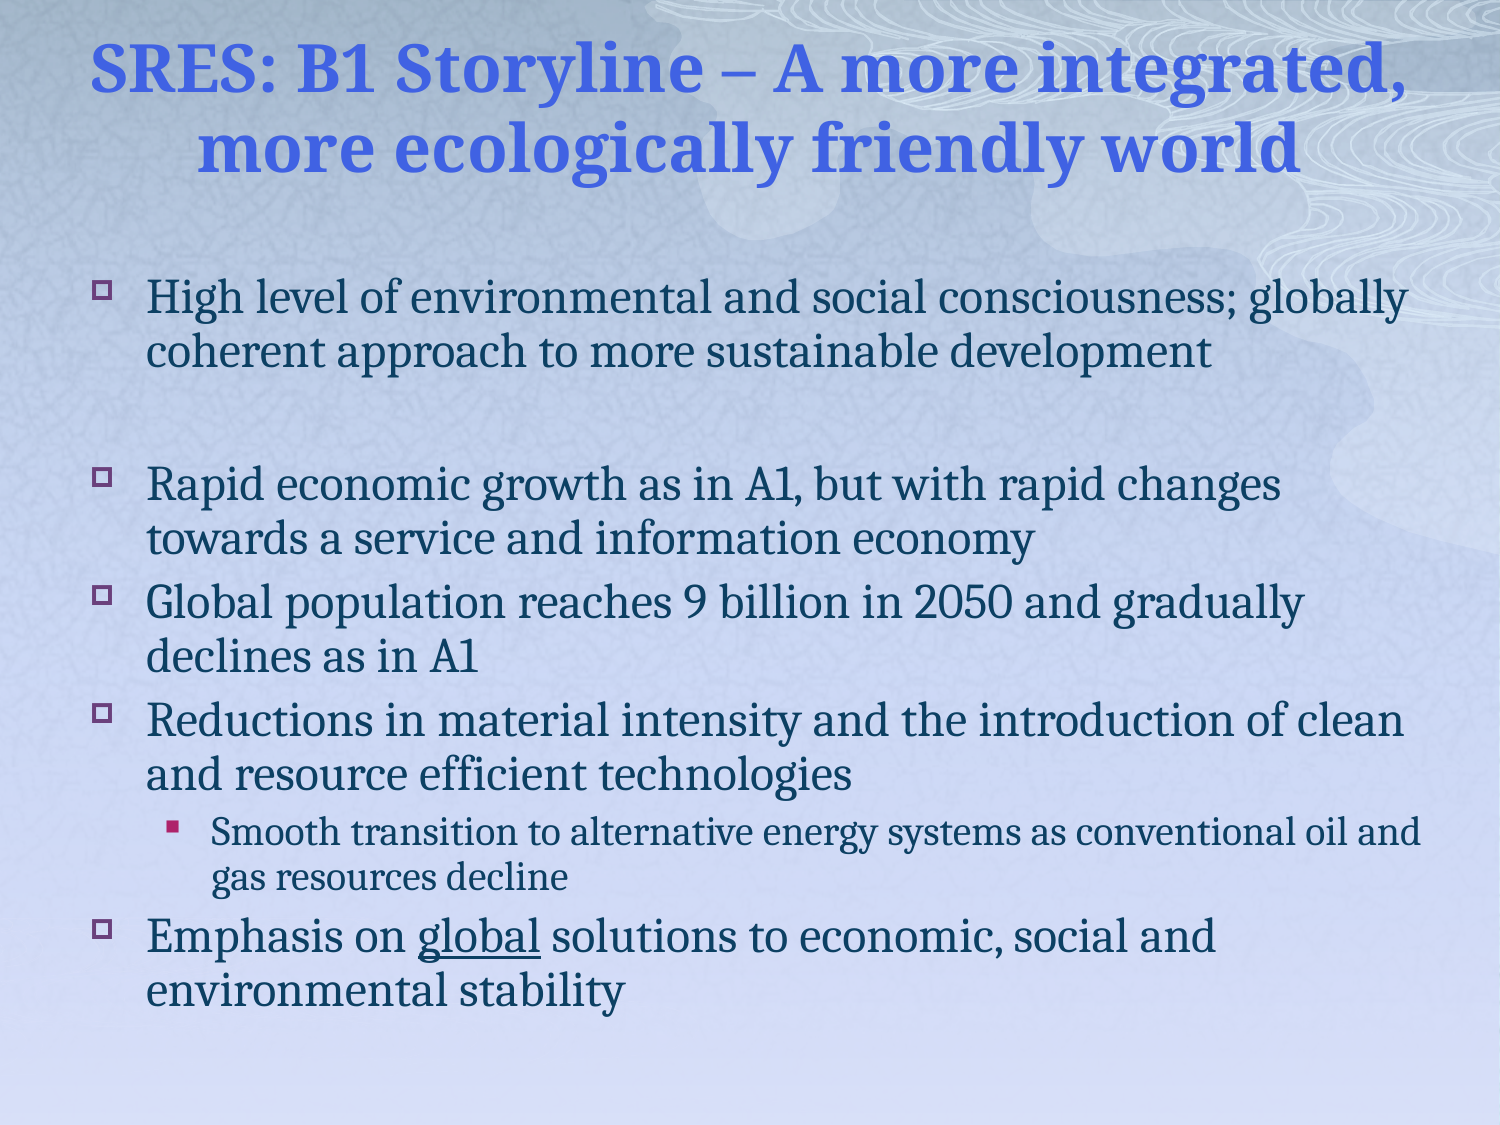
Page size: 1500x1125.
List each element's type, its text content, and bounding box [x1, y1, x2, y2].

list High level of environmental and social consciousness; globally coherent approach to more sustainable development Rapid economic growth as in A1, but with rapid changes towards a service and information economy Global population reaches 9 billion in 2050 and gradually declines as in A1 Reductions in material intensity and the introduction of clean and resource efficient technologies Smooth transition to alternative energy systems as conventional oil and gas resources decline Emphasis on global solutions to economic, social and environmental stability [75, 262, 1450, 1075]
title SRES: B1 Storyline – A more integrated, more ecologically friendly world [0, 12, 1500, 200]
